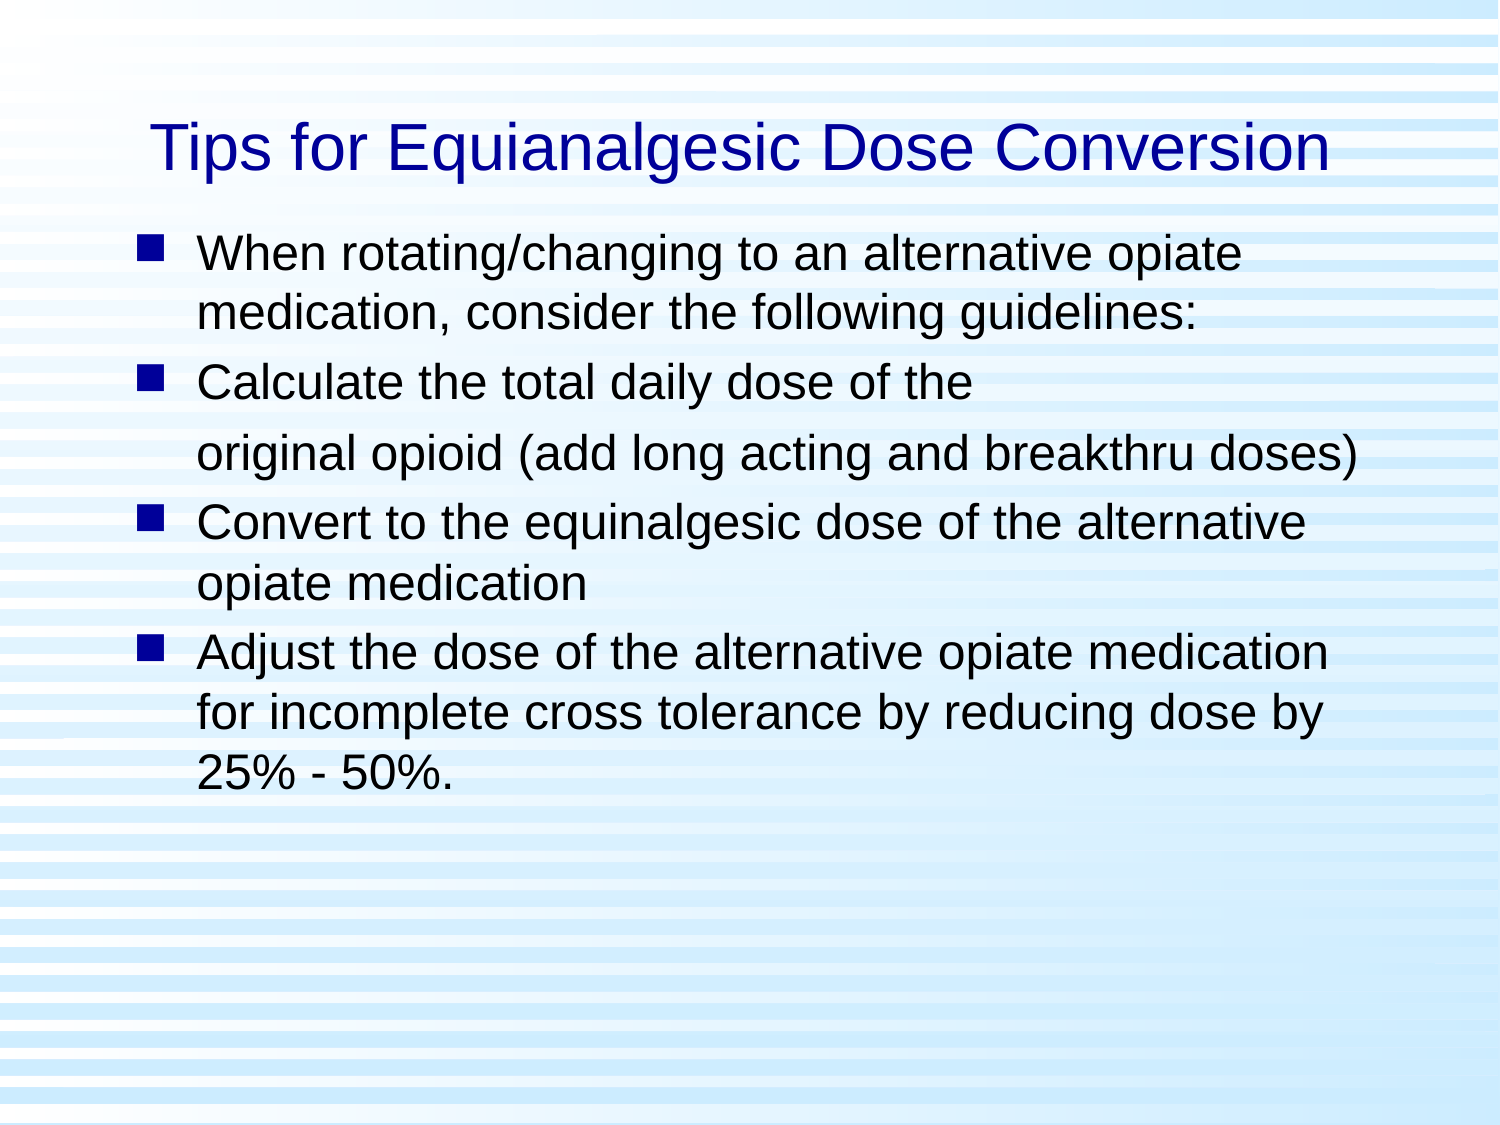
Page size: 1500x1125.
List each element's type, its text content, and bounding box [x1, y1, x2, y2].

list When rotating/changing to an alternative opiate medication, consider the following guidelines: Calculate the total daily dose of the original opioid (add long acting and breakthru doses) Convert to the equinalgesic dose of the alternative opiate medication Adjust the dose of the alternative opiate medication for incomplete cross tolerance by reducing dose by 25% - 50%. [124, 212, 1401, 888]
title Tips for Equianalgesic Dose Conversion [112, 49, 1388, 238]
